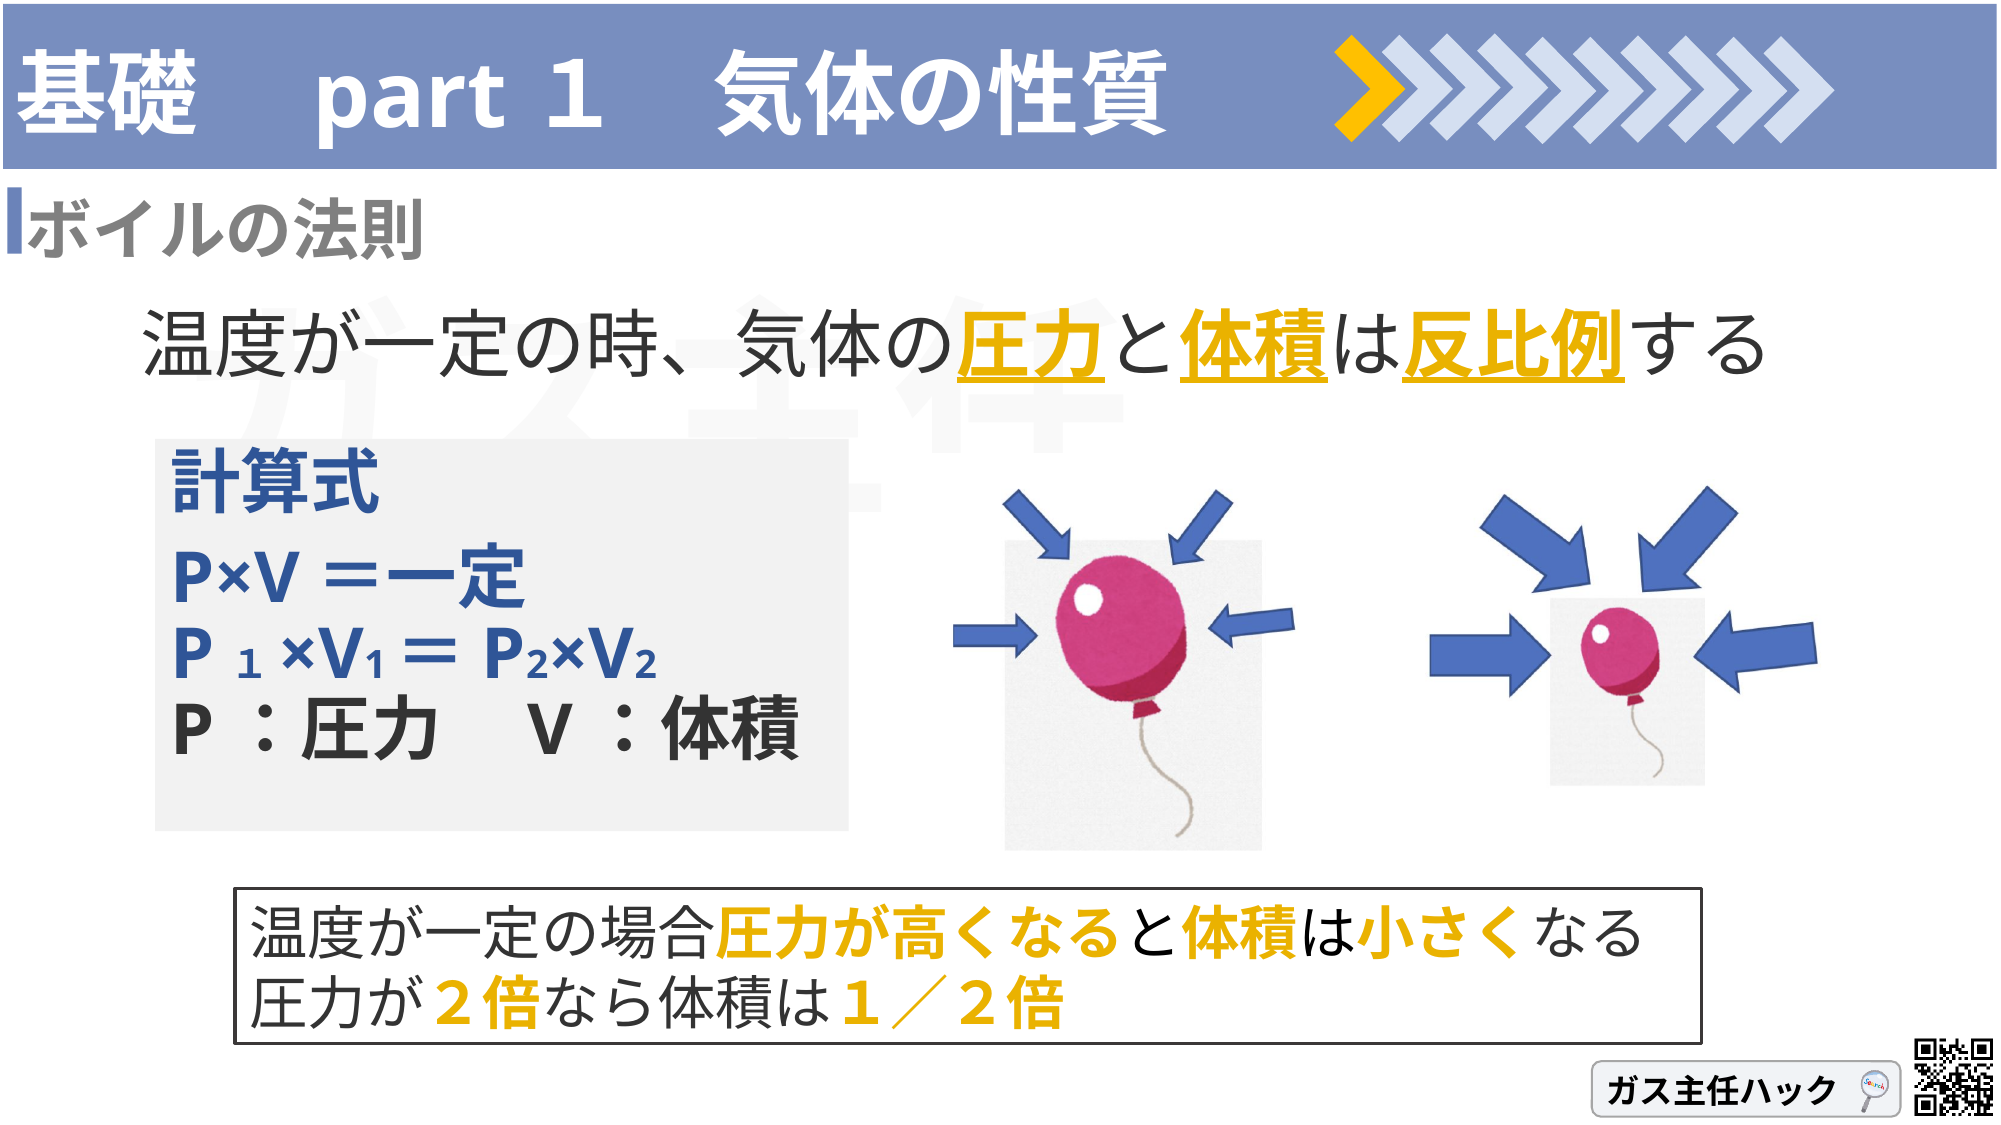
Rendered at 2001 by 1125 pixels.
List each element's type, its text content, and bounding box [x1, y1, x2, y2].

text_box [1714, 35, 1789, 146]
text_box [1332, 33, 1407, 144]
text_box [1666, 33, 1741, 145]
text_box [1619, 33, 1694, 145]
text_box 計算式 P×V＝一定 P１×V1＝P2×V2 P：圧力 V：体積 [155, 438, 849, 832]
text_box [1475, 31, 1550, 143]
list 温度が一定の時、気体の圧力と体積は反比例する [125, 300, 1851, 397]
text_box [1762, 34, 1837, 145]
text_box [1380, 33, 1455, 144]
title 基礎 part１ 気体の性質 [0, 26, 1725, 169]
text_box [6, 186, 23, 255]
text_box [1571, 35, 1646, 146]
text_box ボイルの法則 [10, 180, 1369, 276]
picture [1905, 1029, 2001, 1125]
picture [910, 453, 1845, 859]
text_box [1523, 35, 1598, 146]
text_box 温度が一定の場合圧力が高くなると体積は小さくなる 圧力が２倍なら体積は１／２倍 [234, 888, 1702, 1044]
text_box [1428, 31, 1503, 143]
picture [1853, 1069, 1892, 1113]
